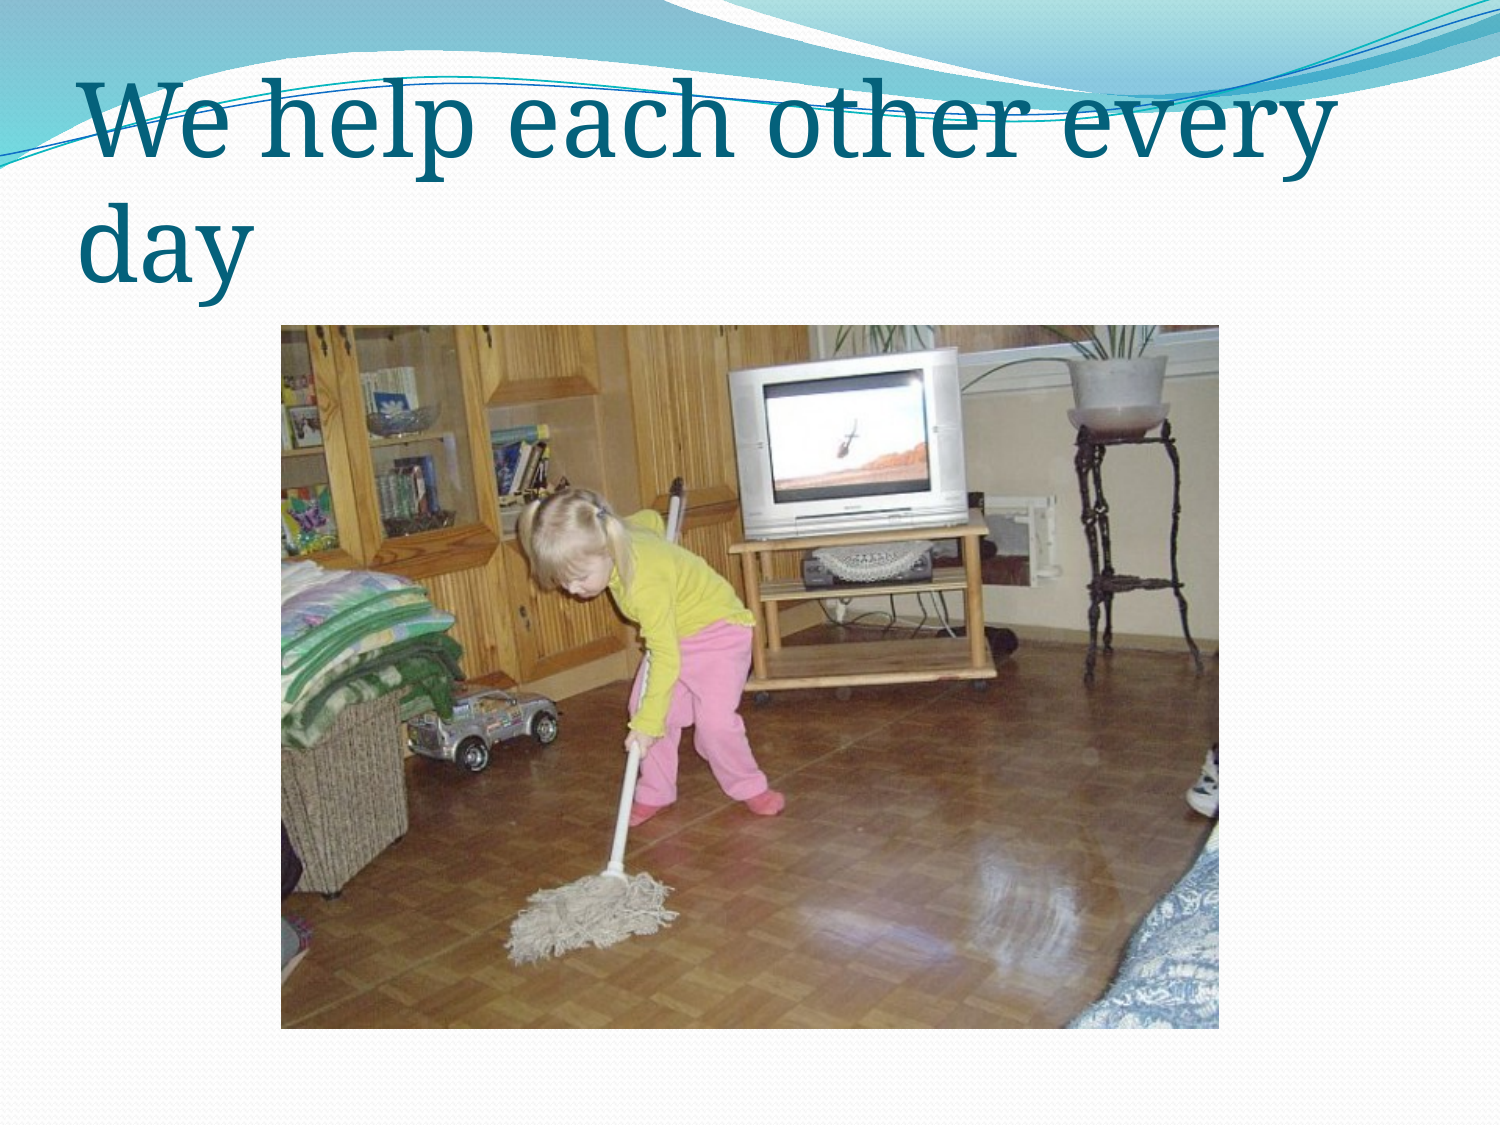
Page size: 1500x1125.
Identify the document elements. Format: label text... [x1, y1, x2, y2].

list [281, 325, 1219, 1030]
title We help each other every day [75, 115, 1425, 303]
